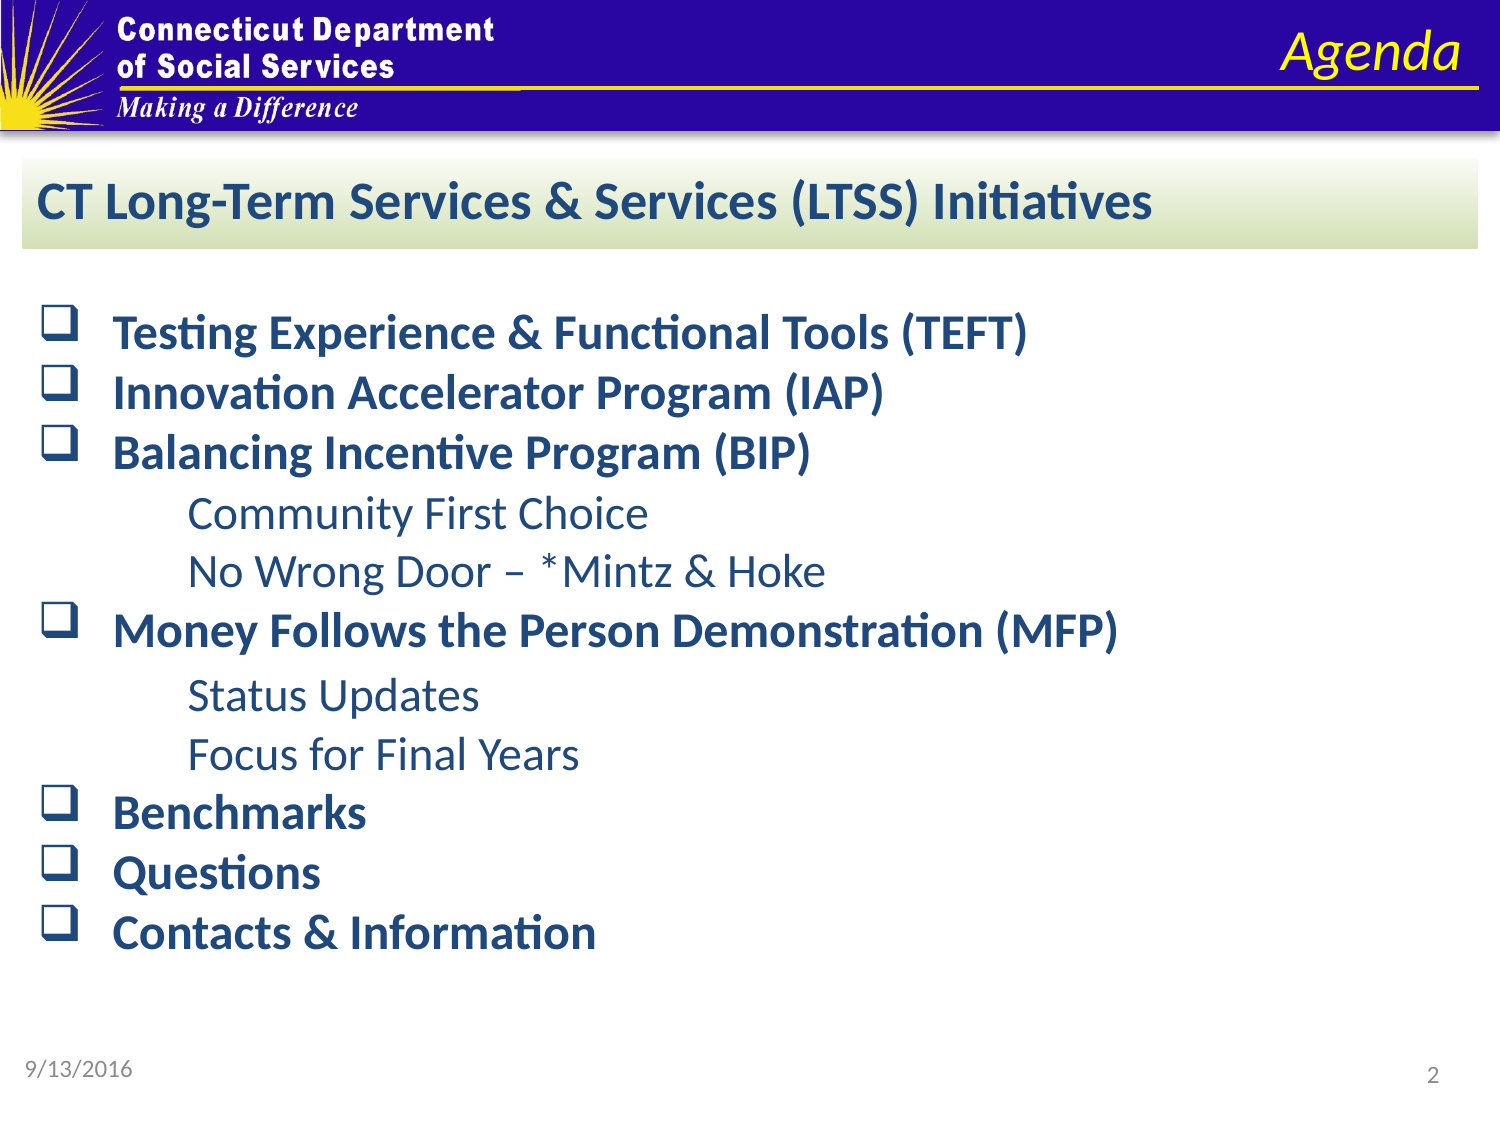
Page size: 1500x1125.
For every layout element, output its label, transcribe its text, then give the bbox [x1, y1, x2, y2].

picture [0, 0, 525, 130]
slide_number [9, 1040, 155, 1094]
title CT Long-Term Services & Services (LTSS) Initiatives [22, 158, 1478, 249]
text_box Agenda [502, 4, 1478, 65]
slide_number 2 [1408, 1045, 1455, 1102]
list Testing Experience & Functional Tools (TEFT) Innovation Accelerator Program (IAP) Balancing Incentive Program (BIP) Community First Choice No Wrong Door – *Mintz & Hoke Money Follows the Person Demonstration (MFP) Status Updates Focus for Final Years Benchmarks Questions Contacts & Information [22, 276, 1478, 968]
